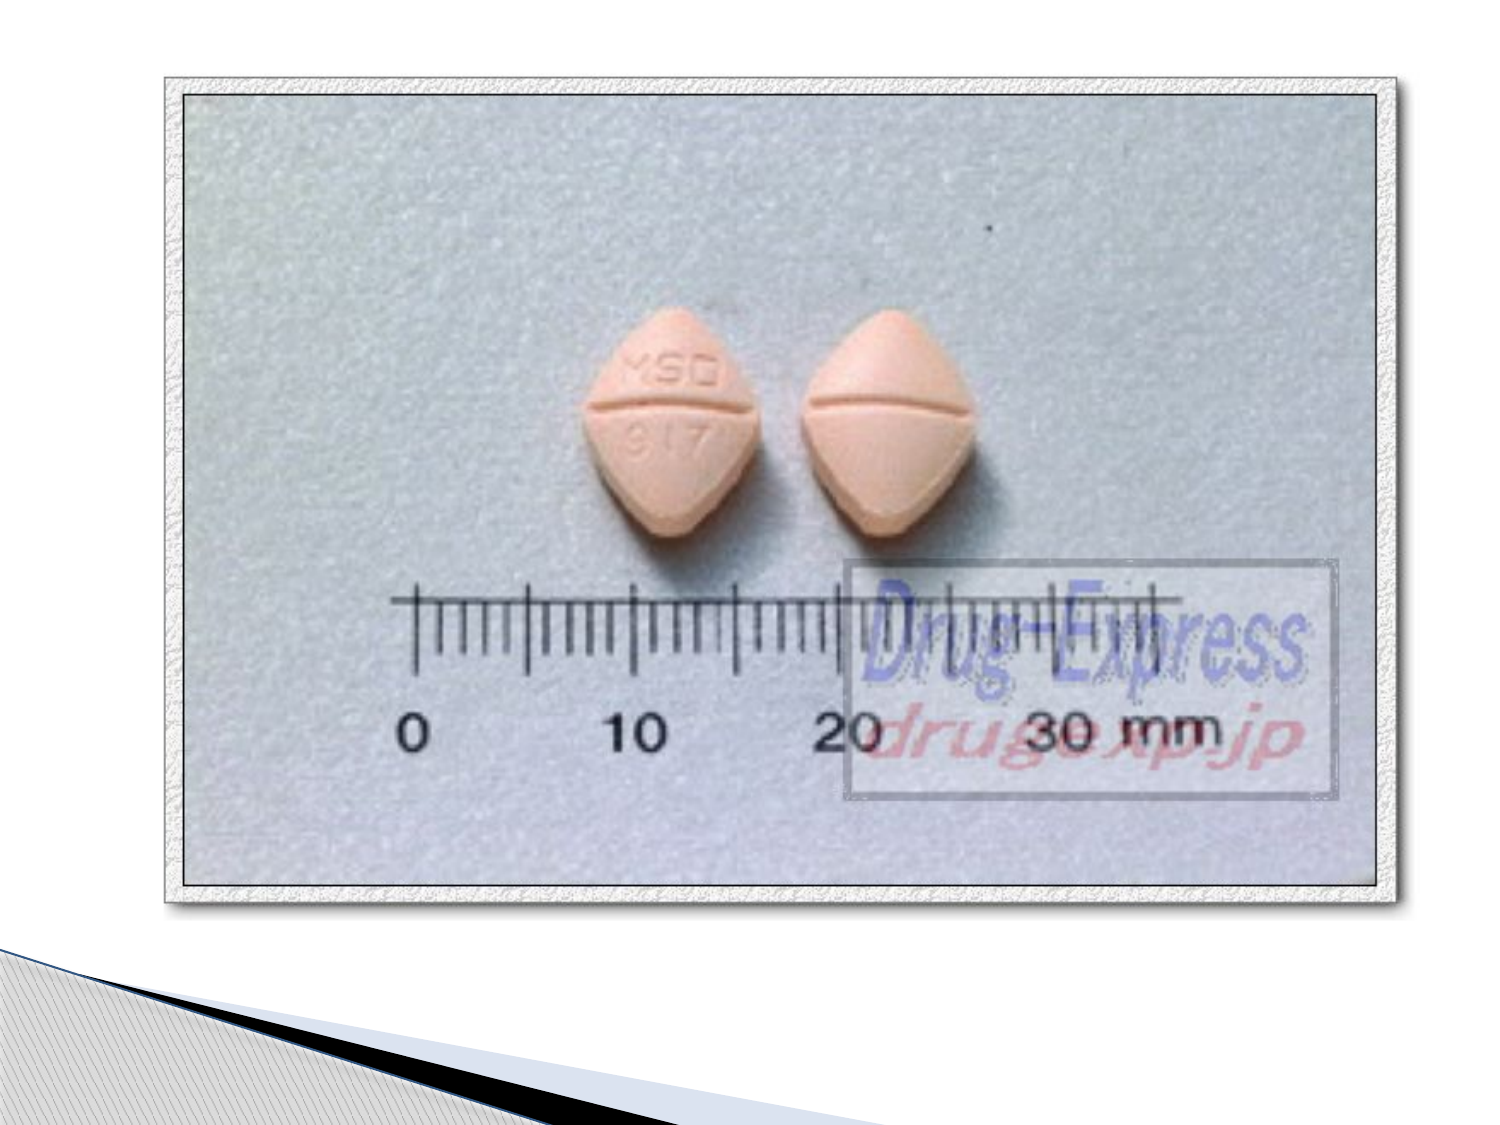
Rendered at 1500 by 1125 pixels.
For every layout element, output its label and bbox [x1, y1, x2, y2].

picture [137, 60, 1426, 938]
